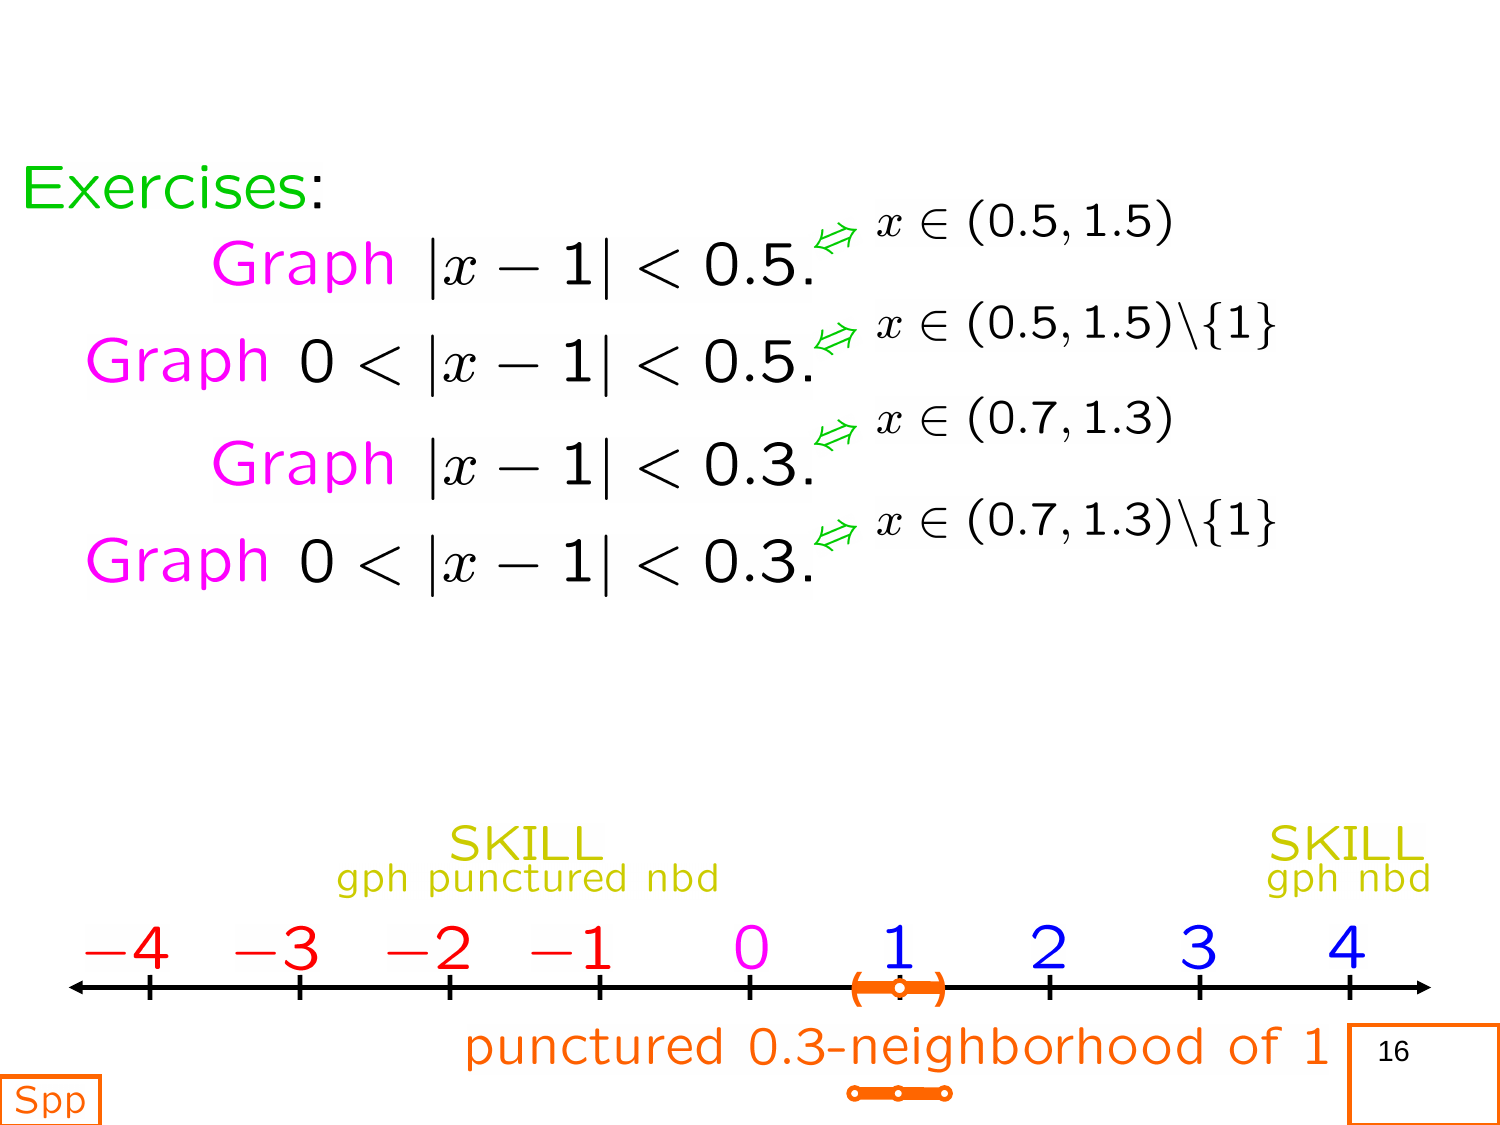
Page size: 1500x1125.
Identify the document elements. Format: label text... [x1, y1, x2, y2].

picture [87, 531, 813, 601]
picture [87, 324, 860, 401]
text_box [68, 924, 1432, 1001]
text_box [1267, 823, 1429, 901]
text_box [0, 1076, 100, 1125]
text_box [1349, 1025, 1500, 1125]
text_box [812, 496, 1276, 551]
picture [817, 551, 834, 557]
picture [874, 199, 1171, 248]
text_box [848, 1087, 951, 1100]
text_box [812, 299, 1276, 354]
picture [213, 217, 862, 303]
picture [874, 396, 1171, 444]
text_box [337, 823, 718, 901]
picture [467, 1024, 1330, 1075]
picture [213, 414, 862, 503]
slide_number 16 [1074, 1024, 1425, 1103]
picture [15, 1084, 85, 1119]
picture [24, 162, 323, 210]
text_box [834, 954, 963, 1016]
